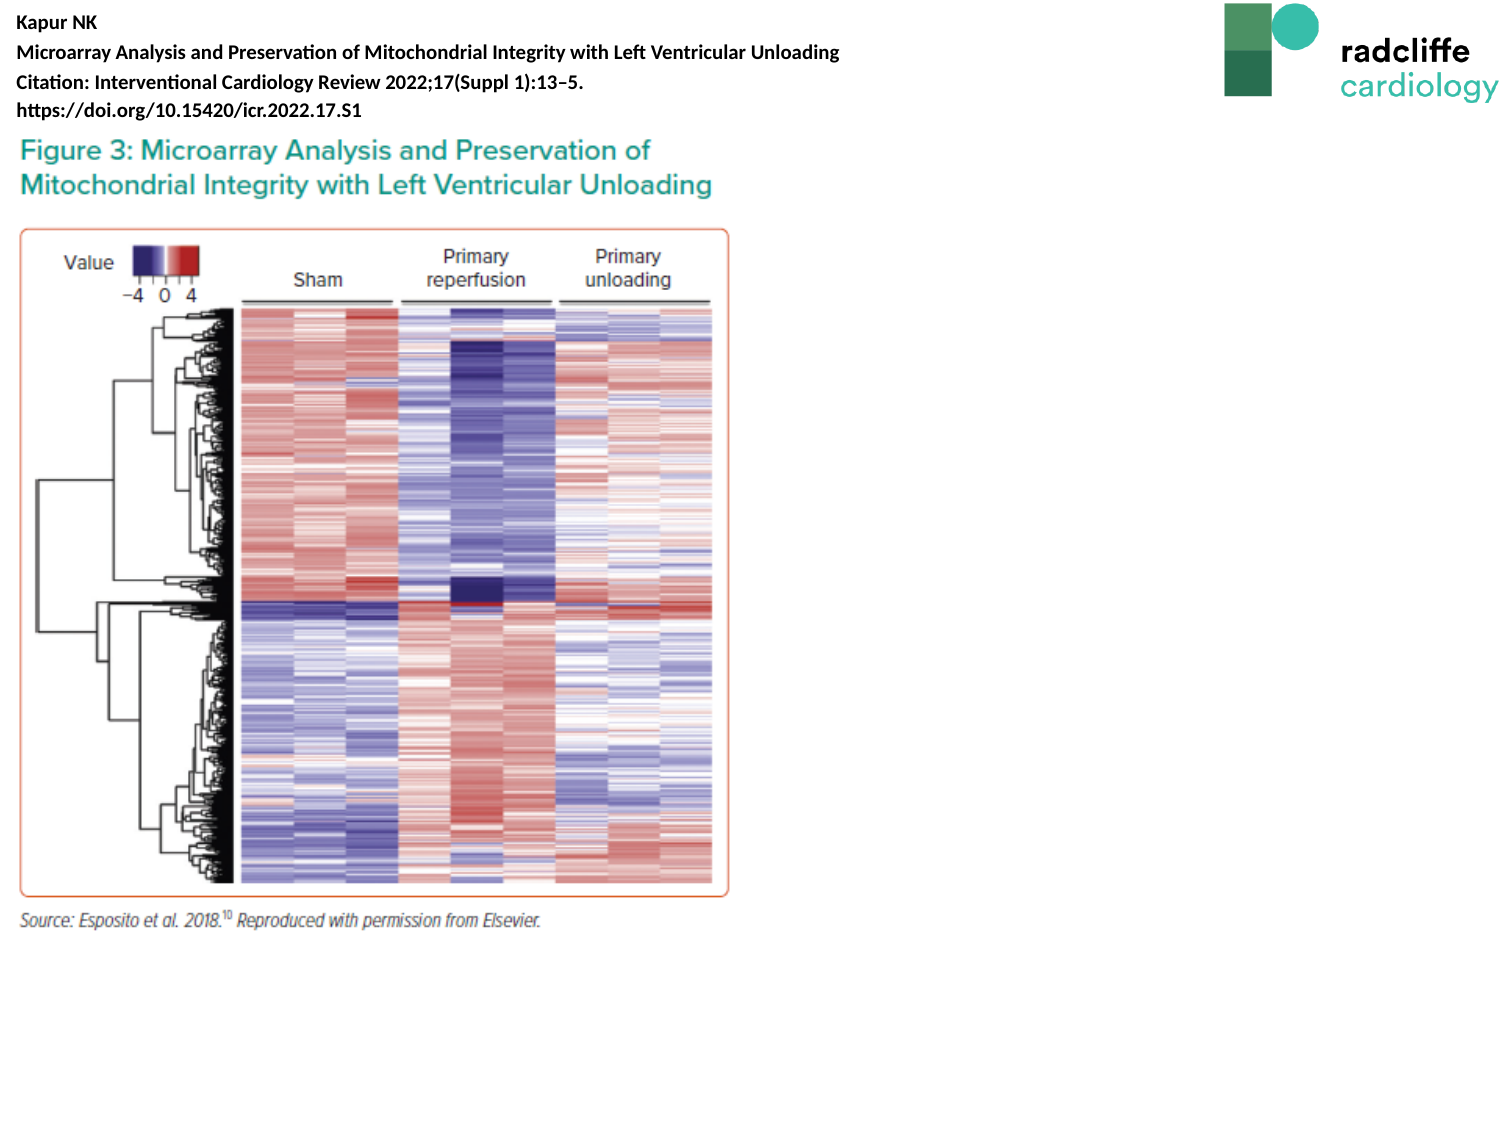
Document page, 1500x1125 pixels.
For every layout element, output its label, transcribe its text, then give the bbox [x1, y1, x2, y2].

picture [1224, 1, 1499, 104]
text_box https://doi.org/10.15420/icr.2022.17.S1 [1, 89, 1500, 129]
picture [1, 124, 740, 943]
text_box Citation: Interventional Cardiology Review 2022;17(Suppl 1):13–5. [1, 60, 1224, 89]
text_box Kapur NK [1, 1, 939, 31]
text_box Microarray Analysis and Preservation of Mitochondrial Integrity with Left Ventricular Unloading [1, 31, 1224, 60]
